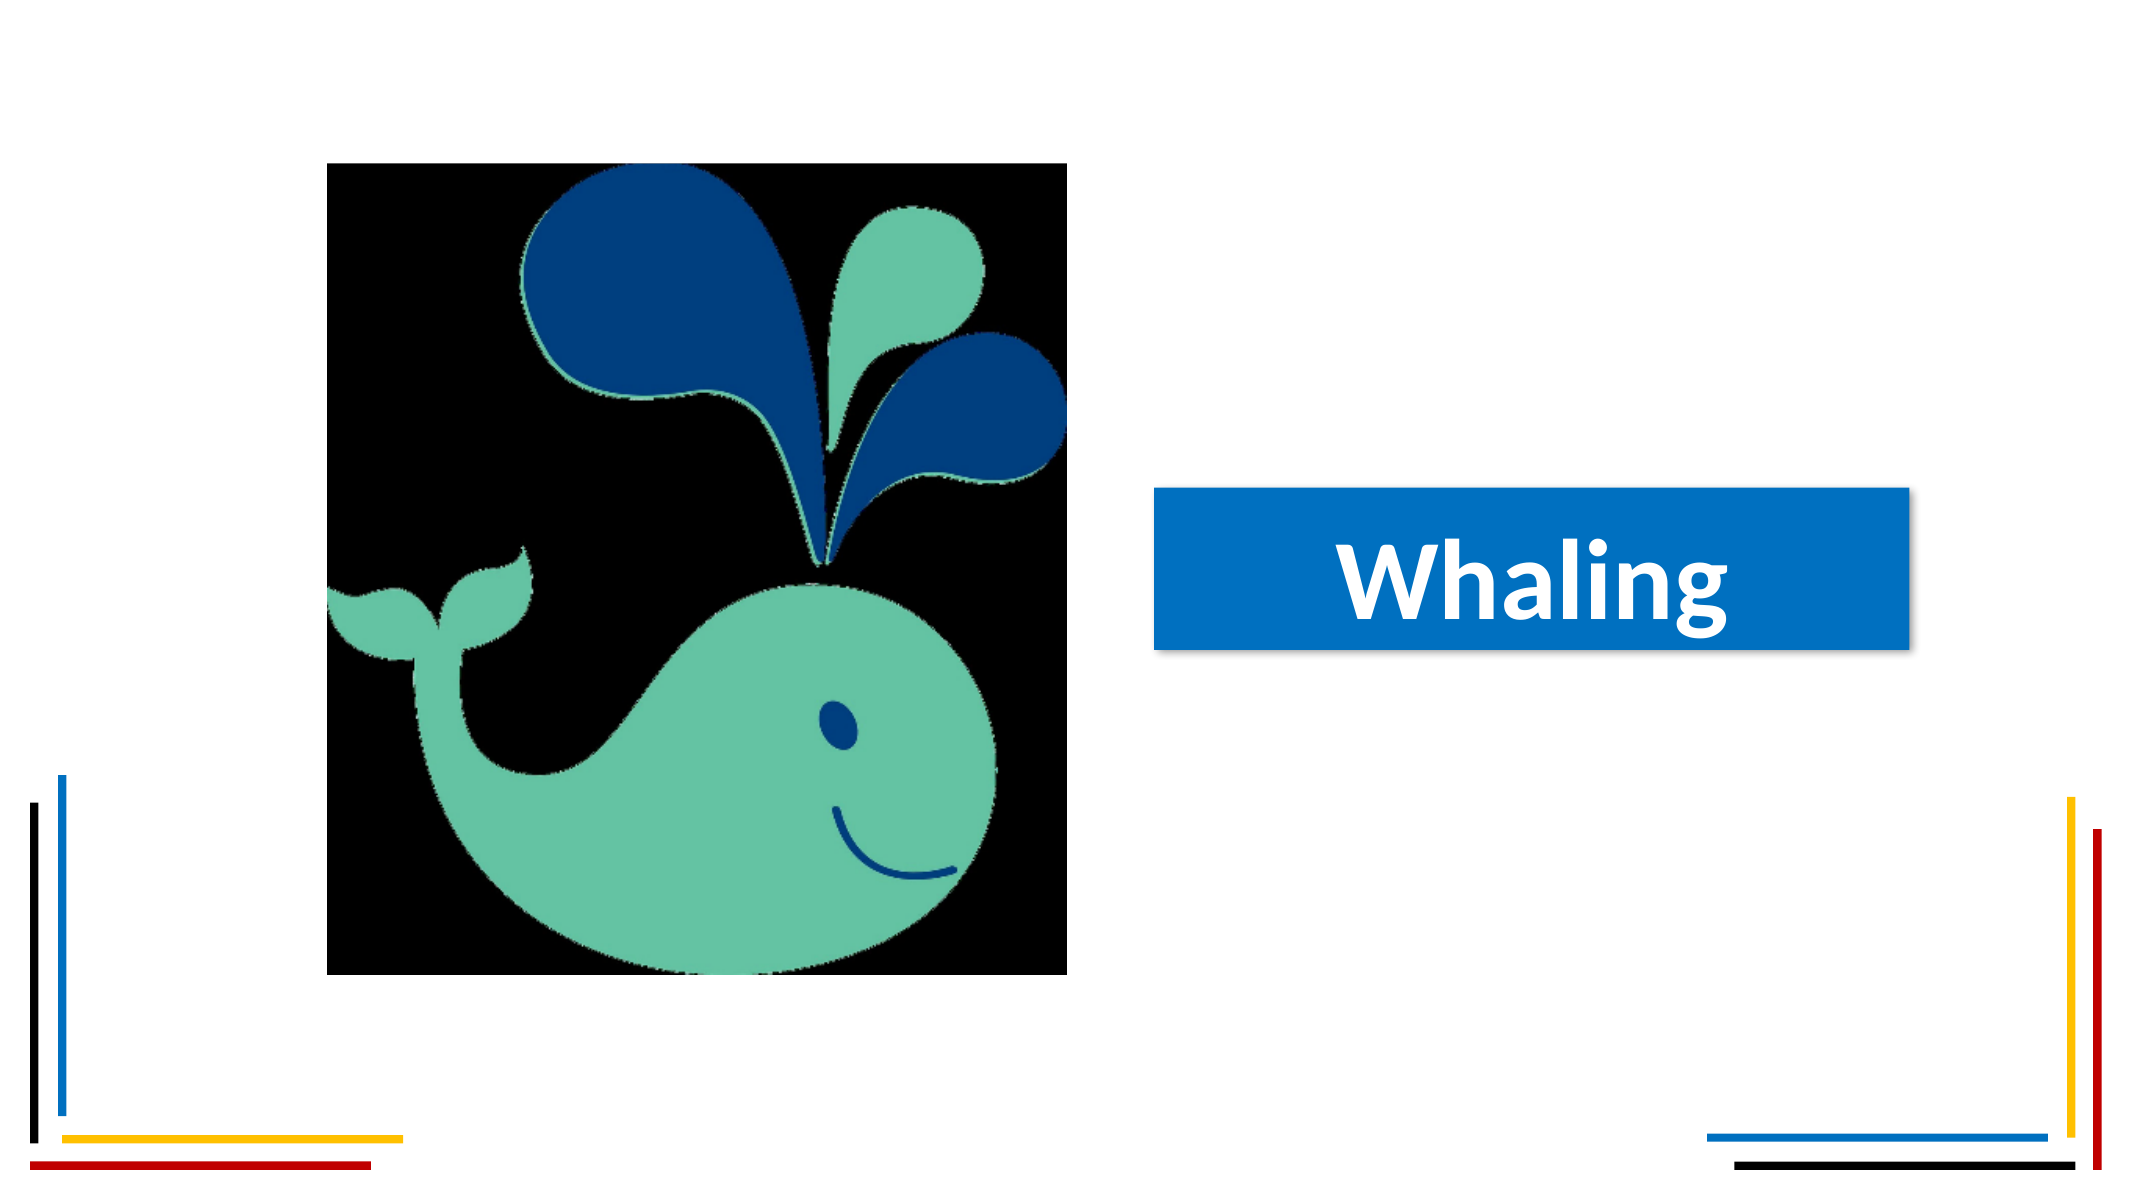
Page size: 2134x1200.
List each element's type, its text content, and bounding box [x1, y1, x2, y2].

title Whaling [1154, 487, 1910, 650]
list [327, 162, 1067, 975]
